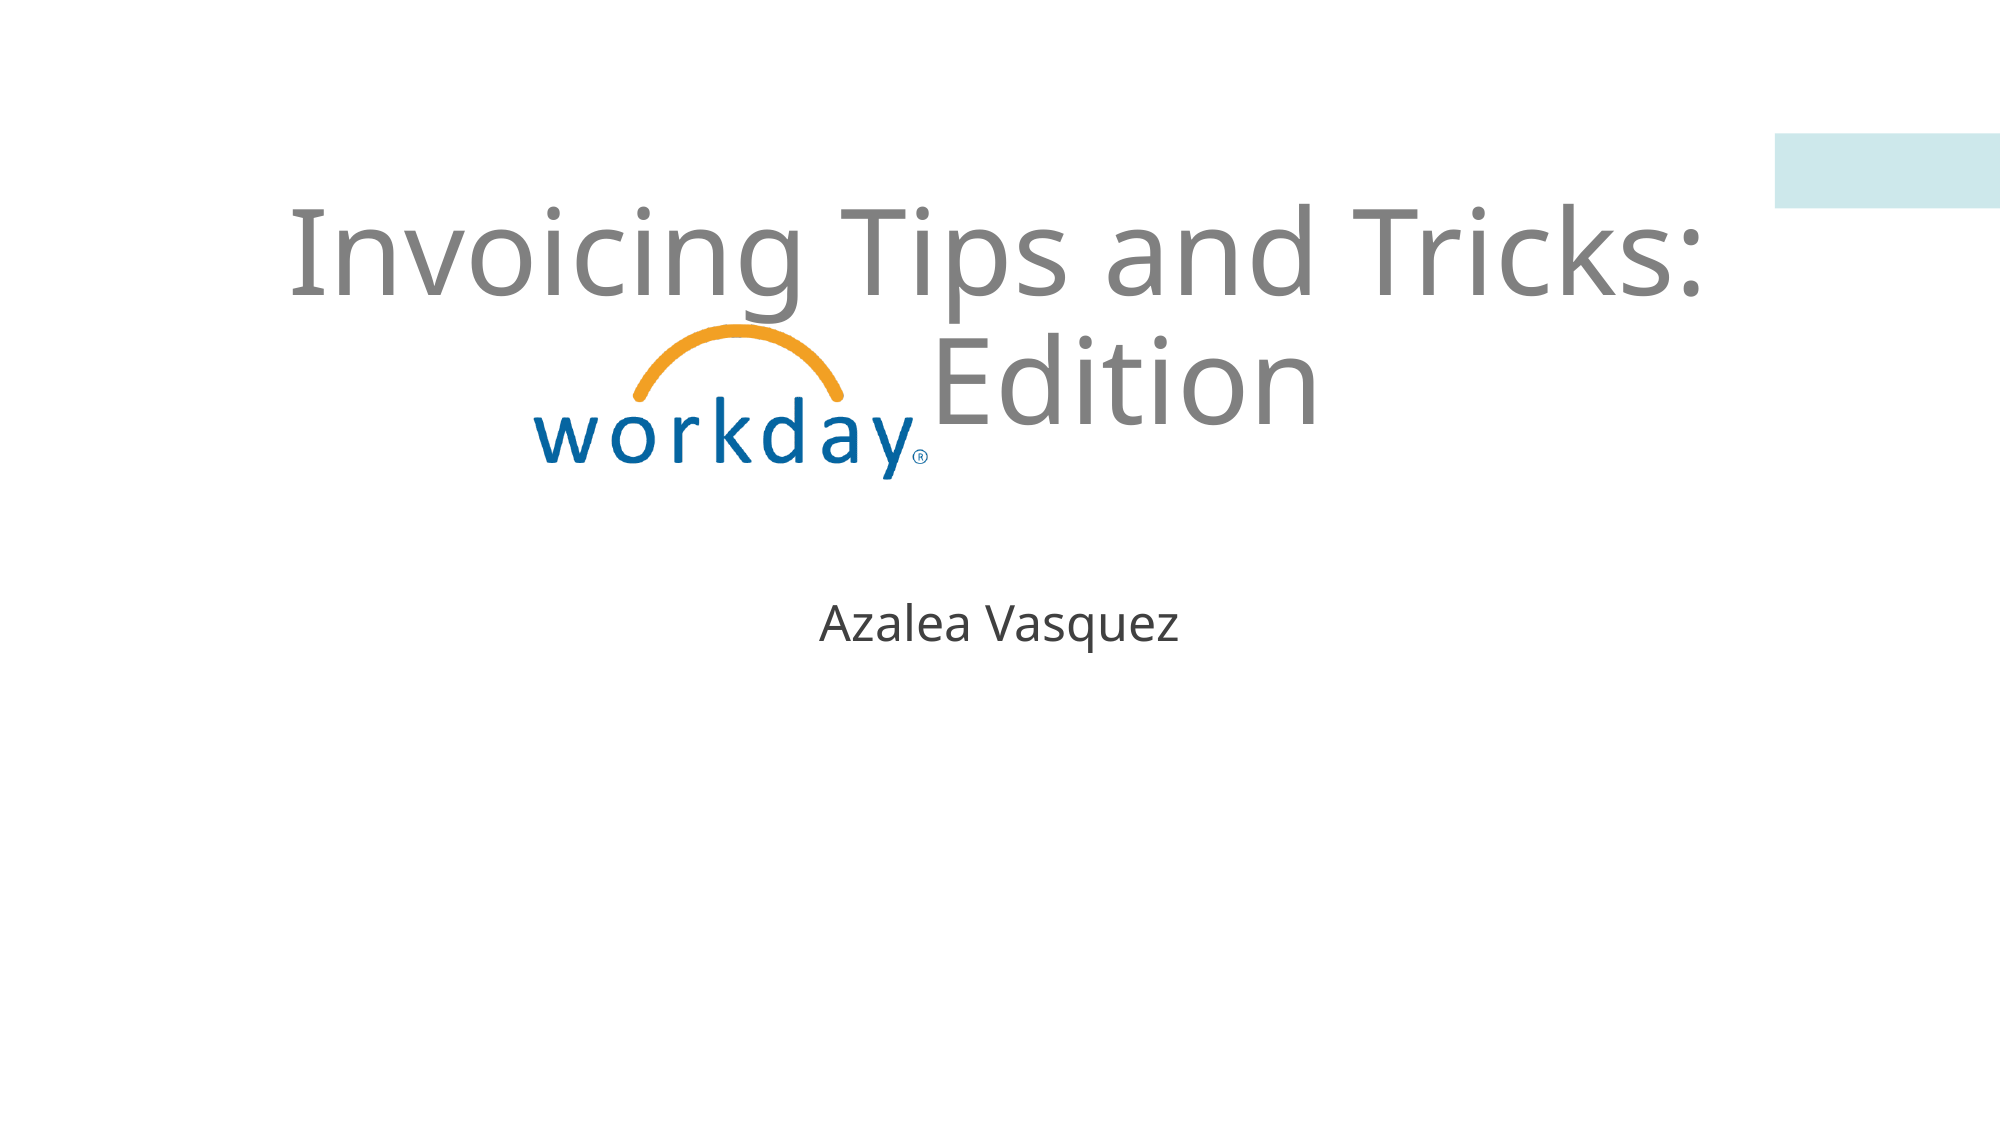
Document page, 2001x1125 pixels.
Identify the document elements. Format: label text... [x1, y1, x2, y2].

picture [508, 184, 951, 627]
subtitle Azalea Vasquez [249, 590, 1750, 863]
title Invoicing Tips and Tricks: Edition [249, 184, 508, 576]
title Invoicing Tips and Tricks: Edition [951, 184, 1750, 576]
